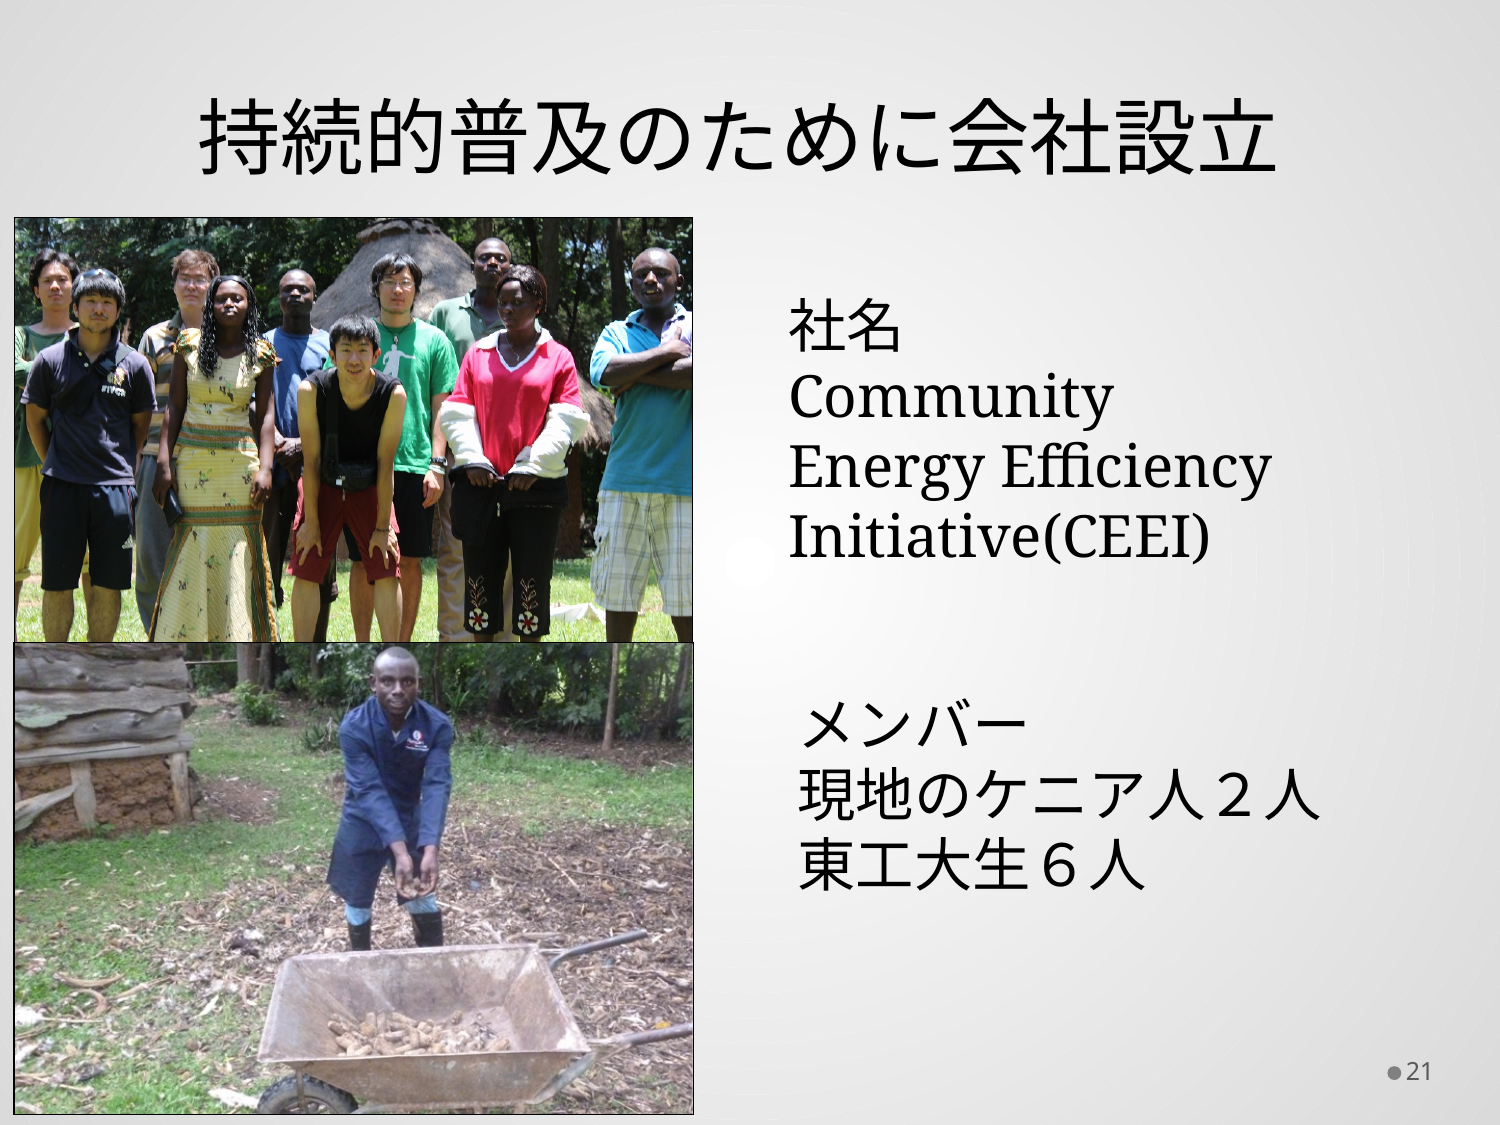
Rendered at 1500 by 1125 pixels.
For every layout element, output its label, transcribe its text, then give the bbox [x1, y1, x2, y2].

text_box メンバー 現地のケニア人２人 東工大生６人 [782, 680, 1362, 906]
text_box 持続的普及のために会社設立 [182, 78, 1483, 193]
text_box 社名 Community Energy Efficiency Initiative(CEEI) [773, 281, 1372, 577]
slide_number 21 [1401, 1042, 1494, 1103]
picture [14, 217, 693, 1114]
